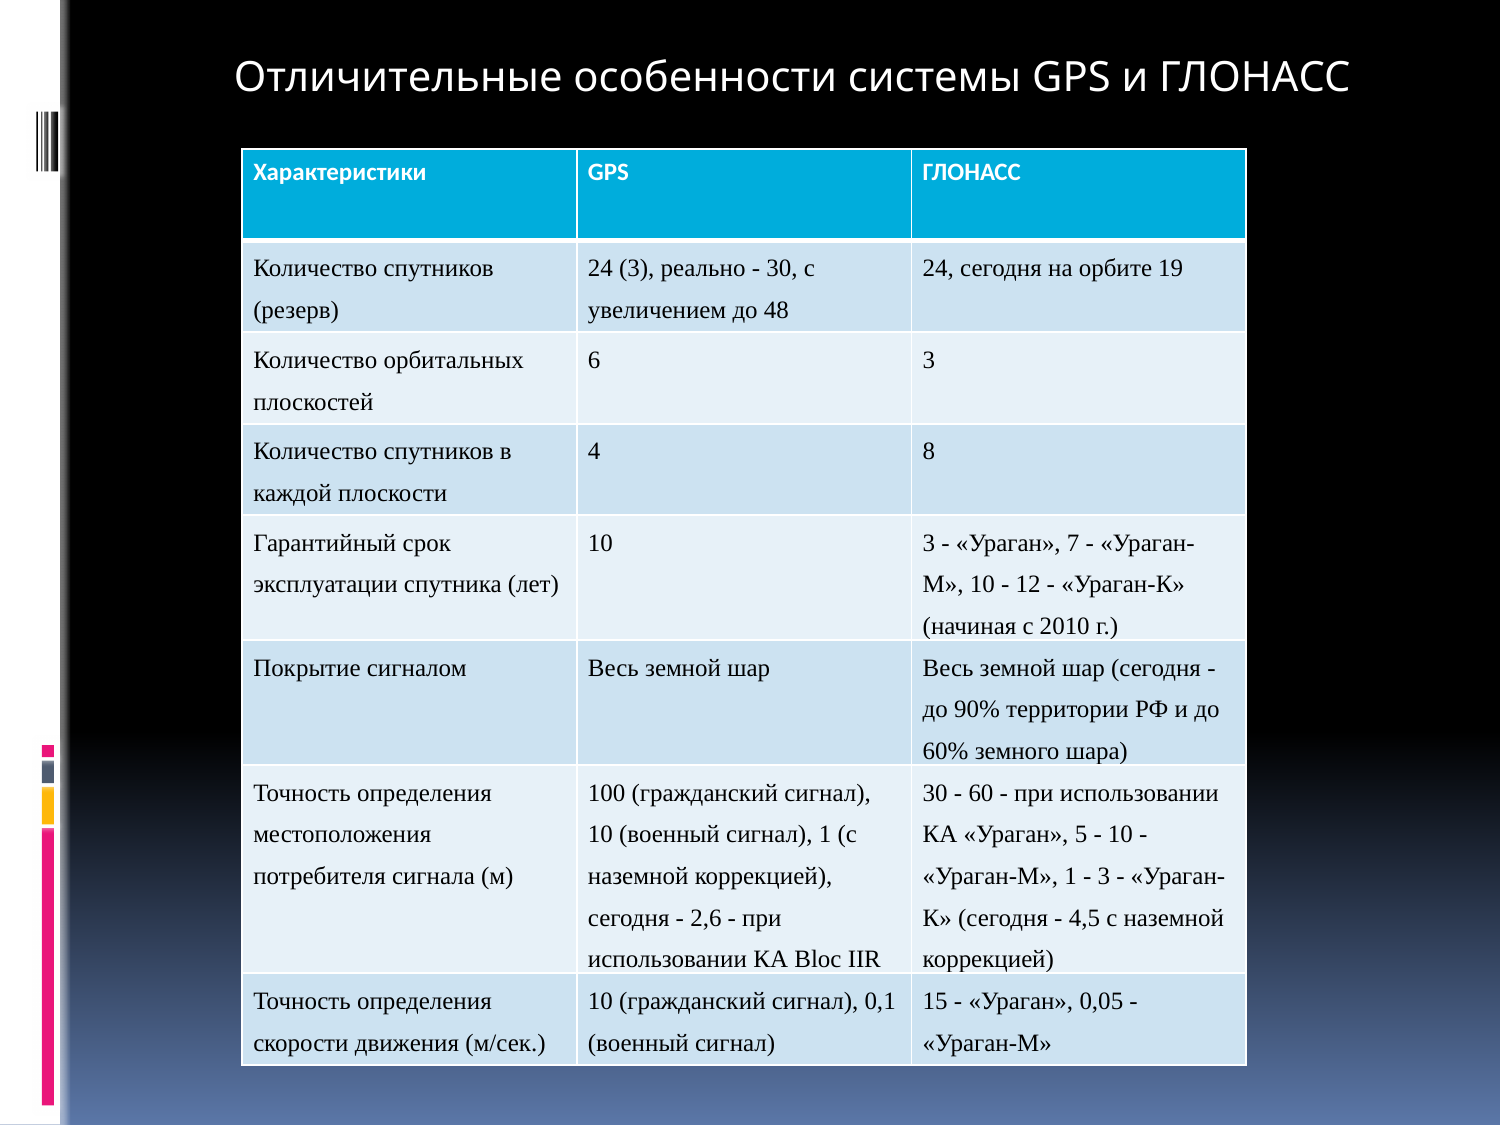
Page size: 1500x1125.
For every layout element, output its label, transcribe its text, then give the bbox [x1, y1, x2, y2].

table_cell 100 (гражданский сигнал), 10 (военный сигнал), 1 (с наземной коррекцией), сегодня - 2,6 - при использовании КА Bloc IIR [578, 766, 911, 972]
table_cell Весь земной шар [578, 641, 911, 764]
table_cell Точность определения скорости движения (м/сек.) [243, 974, 576, 1064]
table_header ГЛОНАСС [912, 150, 1245, 238]
table_cell Количество орбитальных плоскостей [243, 333, 576, 423]
list Отличительные особенности системы GPS и ГЛОНАСС [150, 42, 1424, 149]
table_cell 4 [578, 425, 911, 514]
table_cell Точность определения местоположения потребителя сигнала (м) [243, 766, 576, 972]
table_cell 24 (3), реально - 30, с увеличением до 48 [578, 243, 911, 331]
table_cell Гарантийный срок эксплуатации спутника (лет) [243, 516, 576, 639]
table_header Характеристики [243, 150, 576, 238]
table_cell 15 - «Ураган», 0,05 - «Ураган-М» [912, 974, 1245, 1064]
table_cell Количество спутников (резерв) [243, 243, 576, 331]
table_cell 10 (гражданский сигнал), 0,1 (военный сигнал) [578, 974, 911, 1064]
table_cell 8 [912, 425, 1245, 514]
table_cell 6 [578, 333, 911, 423]
table_cell 10 [578, 516, 911, 639]
table_cell 24, сегодня на орбите 19 [912, 243, 1245, 331]
table_header GPS [578, 150, 911, 238]
table_cell Количество спутников в каждой плоскости [243, 425, 576, 514]
table_cell 3 - «Ураган», 7 - «Ураган-М», 10 - 12 - «Ураган-К» (начиная с 2010 г.) [912, 516, 1245, 639]
table_cell 30 - 60 - при использовании КА «Ураган», 5 - 10 - «Ураган-М», 1 - 3 - «Ураган-К» (сегодня - 4,5 с наземной коррекцией) [912, 766, 1245, 972]
table_cell 3 [912, 333, 1245, 423]
table_cell Весь земной шар (сегодня - до 90% территории РФ и до 60% земного шара) [912, 641, 1245, 764]
table_cell Покрытие сигналом [243, 641, 576, 764]
